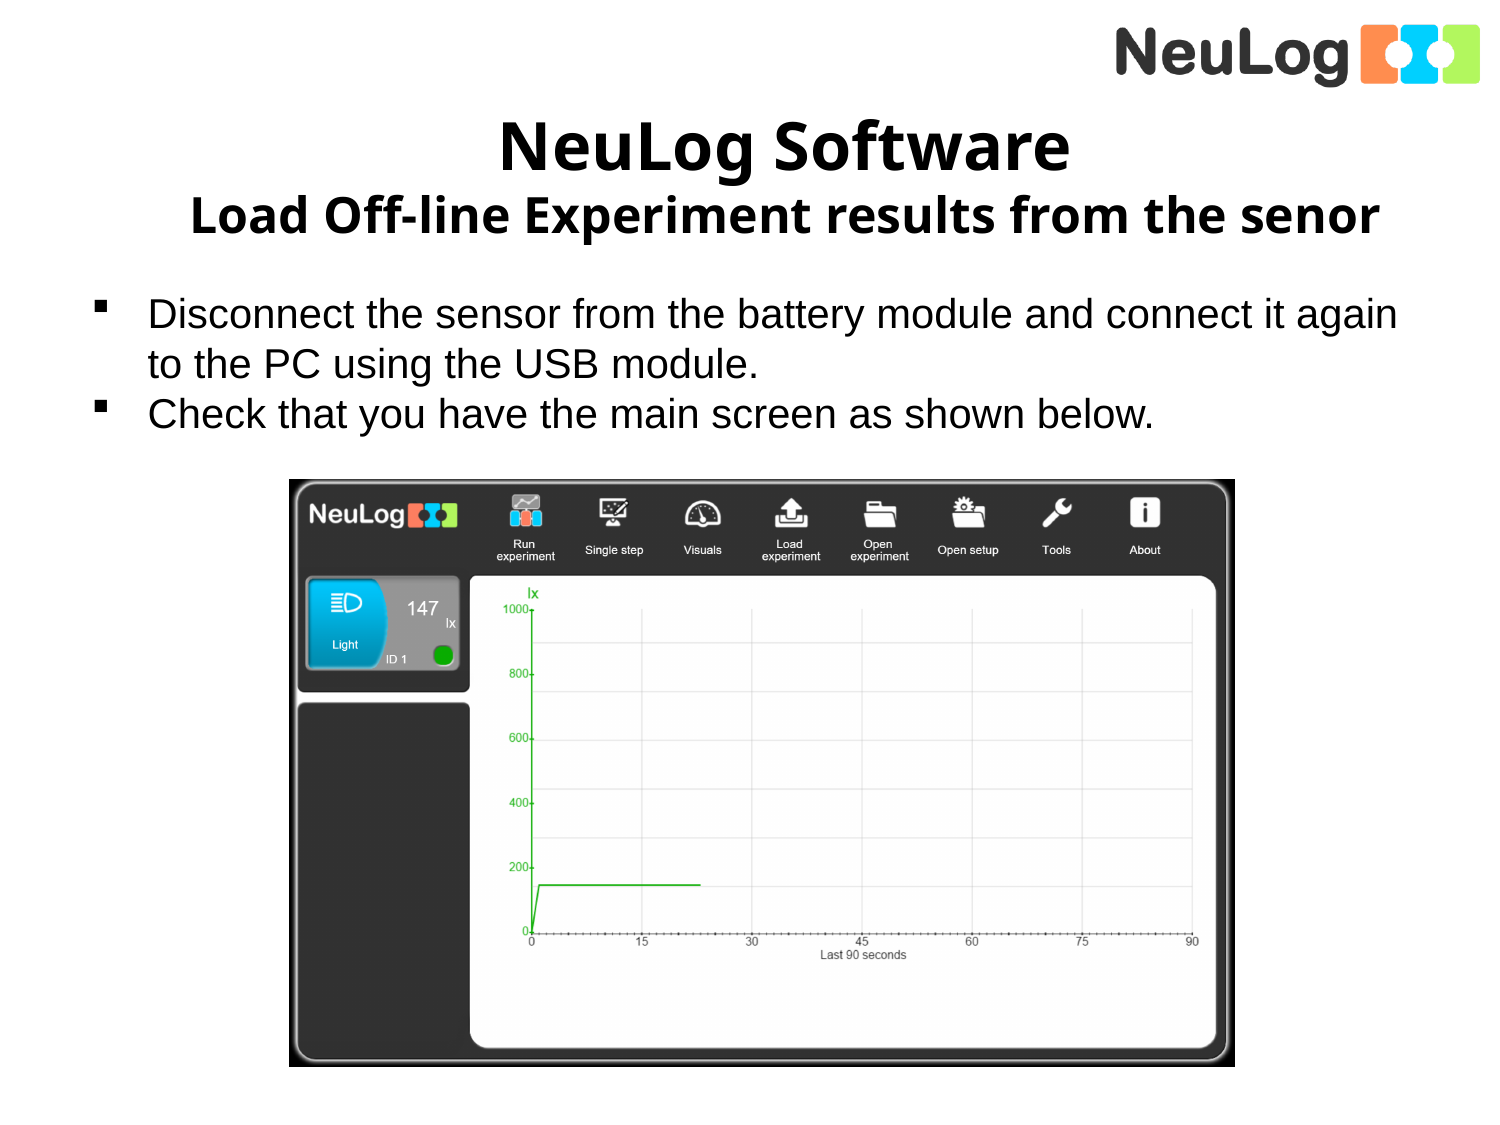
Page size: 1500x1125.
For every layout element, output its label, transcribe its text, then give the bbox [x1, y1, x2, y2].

text_box NeuLog Software Load Off-line Experiment results from the senor [147, 95, 1424, 251]
text_box Disconnect the sensor from the battery module and connect it again to the PC using the USB module. Check that you have the main screen as shown below. [76, 278, 1447, 444]
picture [1097, 7, 1498, 97]
picture [289, 479, 1235, 1067]
